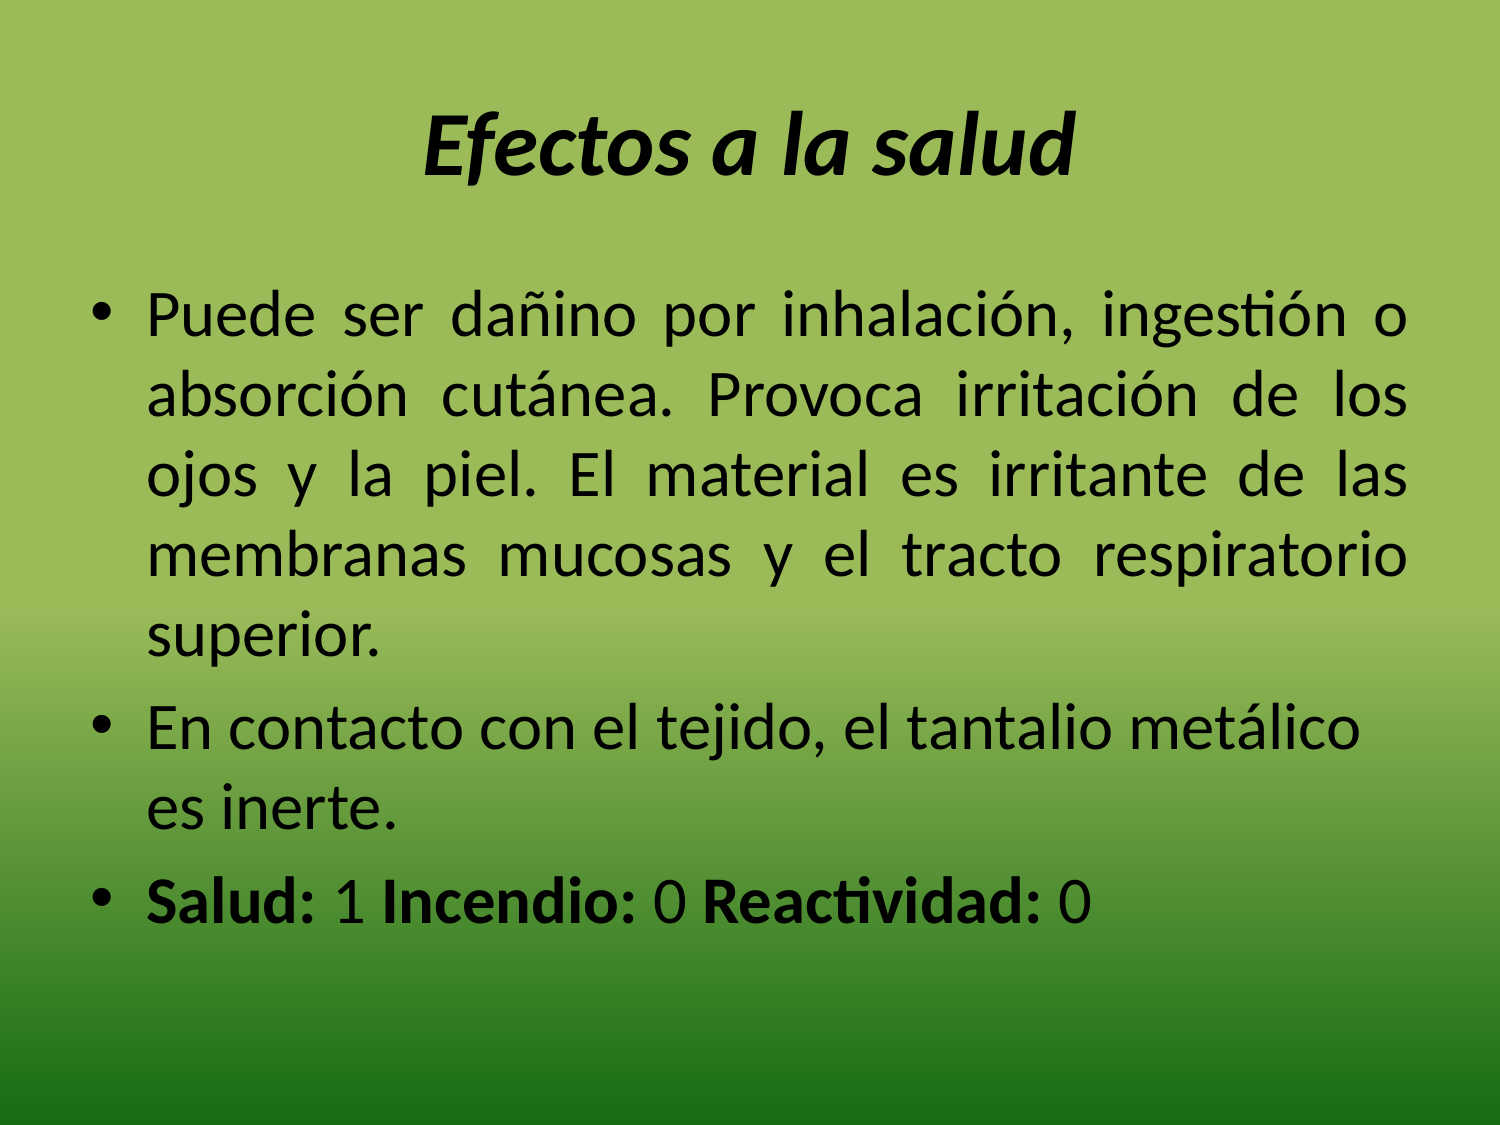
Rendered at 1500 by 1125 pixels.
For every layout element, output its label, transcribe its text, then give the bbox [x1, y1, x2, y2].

list Puede ser dañino por inhalación, ingestión o absorción cutánea. Provoca irritación de los ojos y la piel. El material es irritante de las membranas mucosas y el tracto respiratorio superior. En contacto con el tejido, el tantalio metálico es inerte. Salud: 1 Incendio: 0 Reactividad: 0 [75, 262, 1425, 1005]
title Efectos a la salud [75, 45, 1425, 233]
